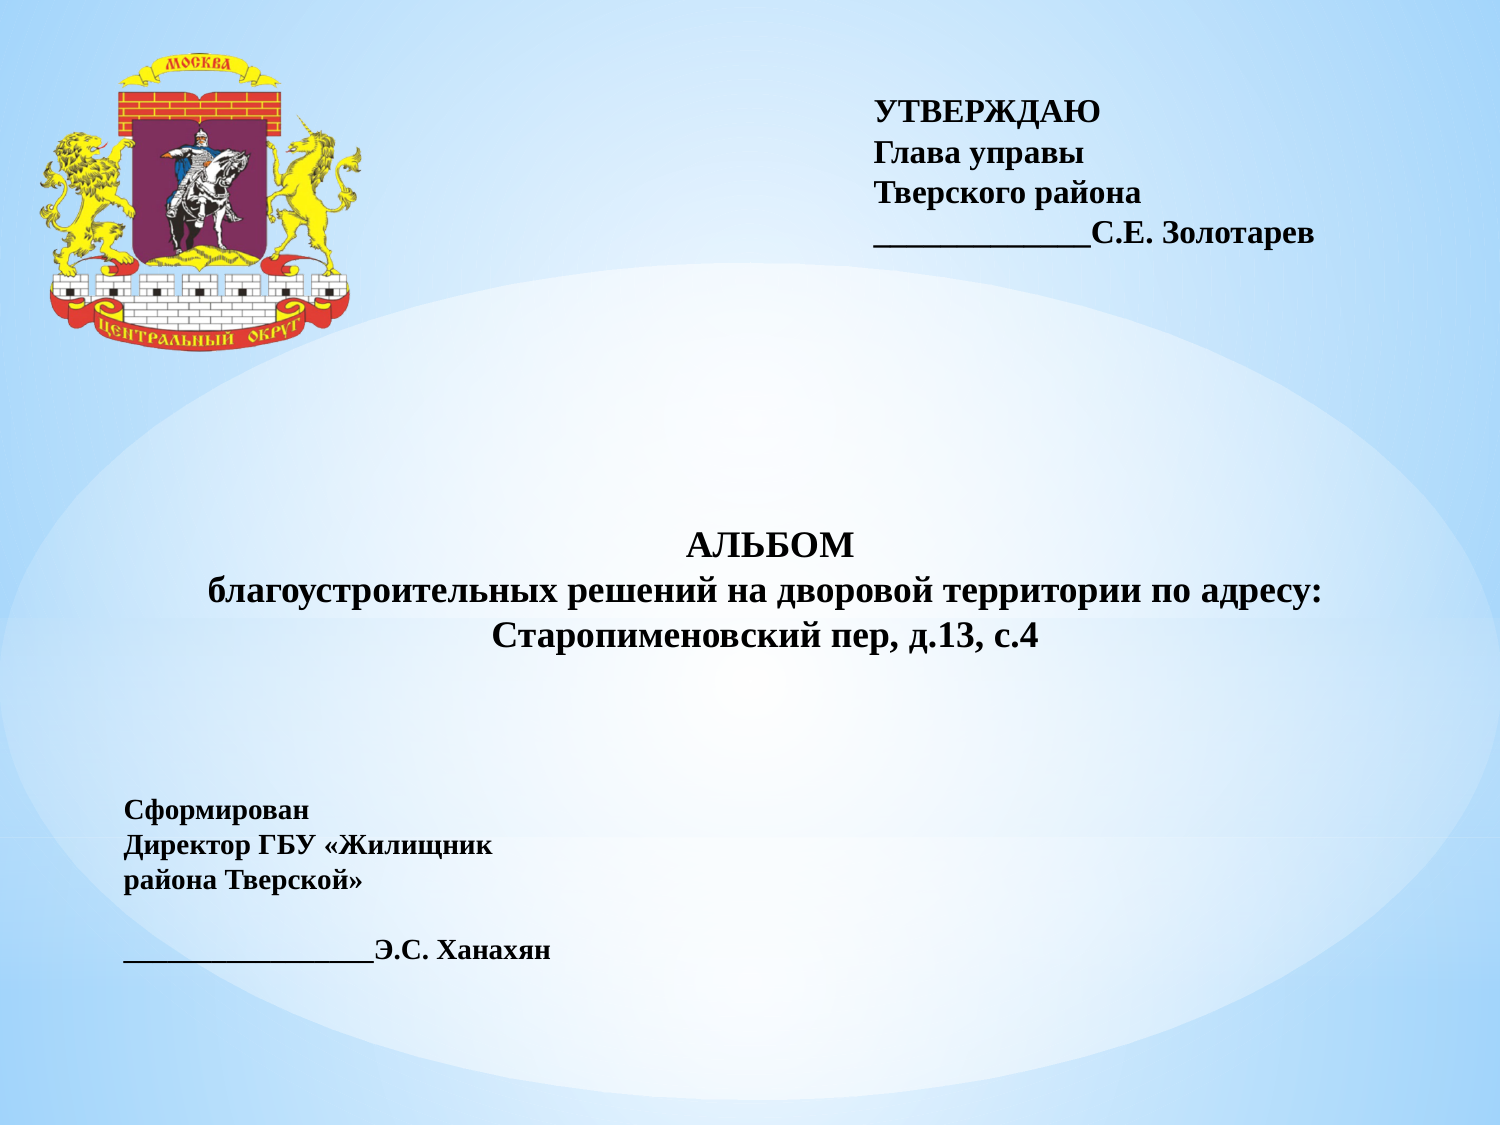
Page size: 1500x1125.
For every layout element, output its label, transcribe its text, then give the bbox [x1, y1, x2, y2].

picture [31, 46, 370, 358]
text_box УТВЕРЖДАЮ Глава управы Тверского района _____________С.Е. Золотарев АЛЬБОМ благоустроительных решений на дворовой территории по адресу: Старопименовский пер, д.13, с.4 Сформирован Директор ГБУ «Жилищник района Тверской» _________________Э.С. Ханахян [108, 78, 1432, 973]
